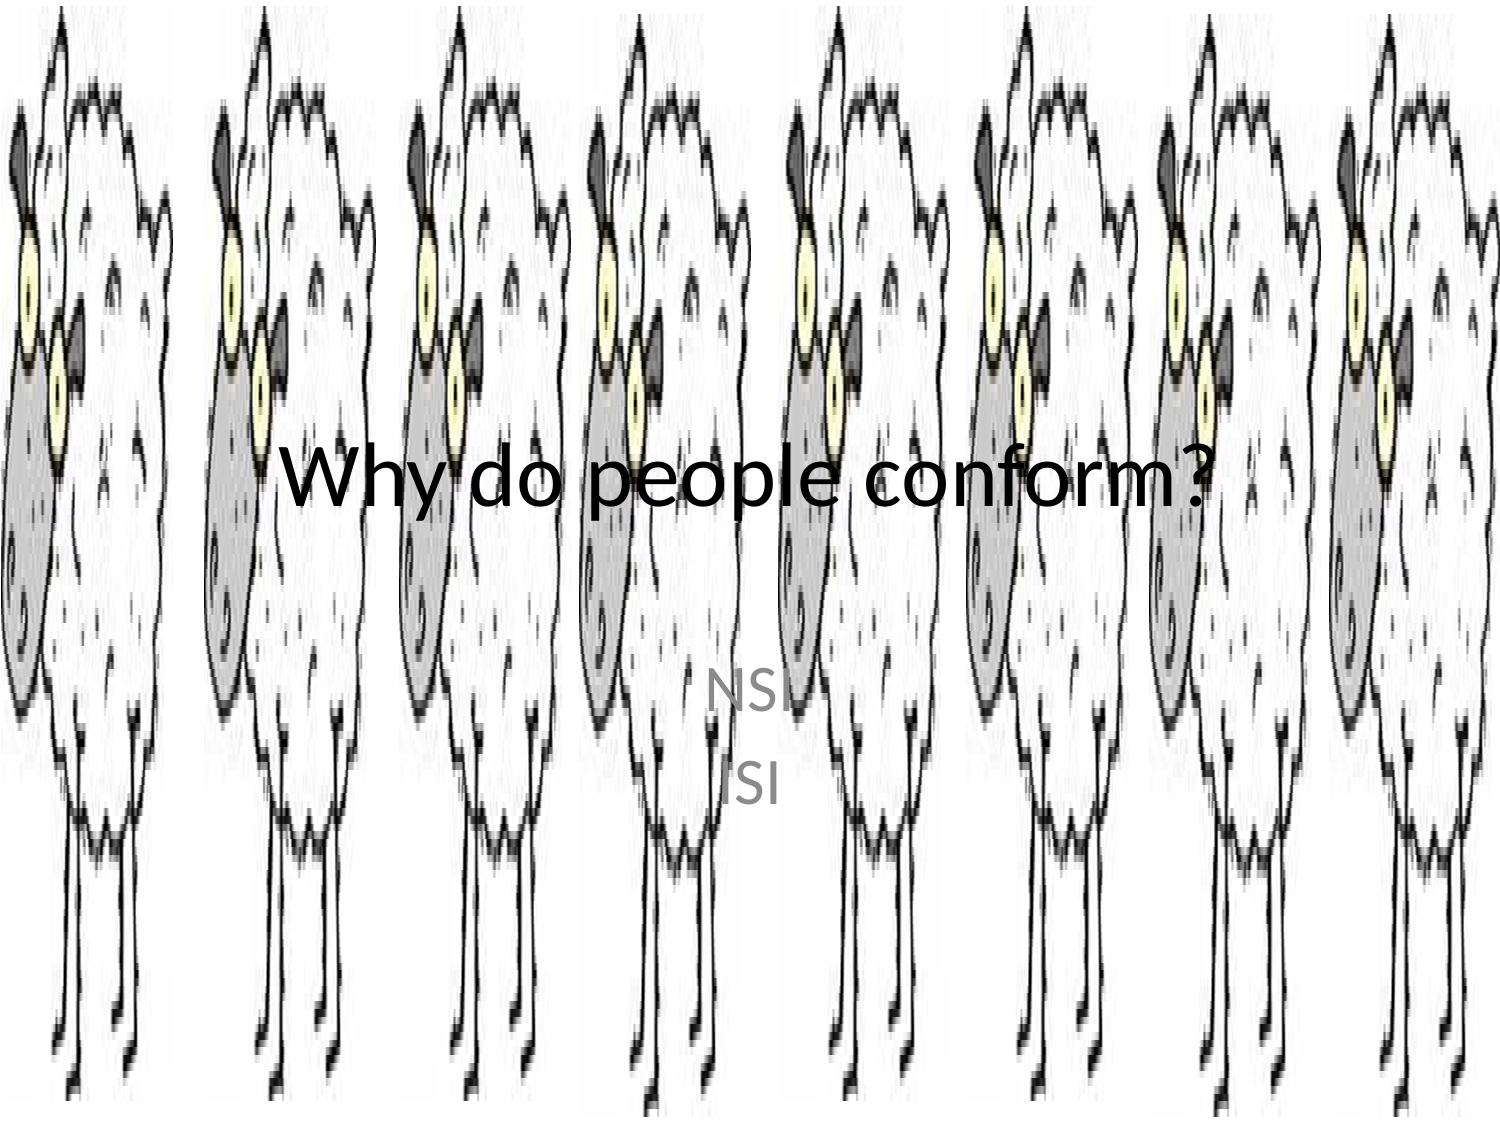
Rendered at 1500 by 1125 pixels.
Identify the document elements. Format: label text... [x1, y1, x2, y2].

title Why do people conform? [112, 349, 1388, 591]
subtitle NSI ISI [225, 637, 1275, 925]
picture [0, 0, 1500, 1125]
